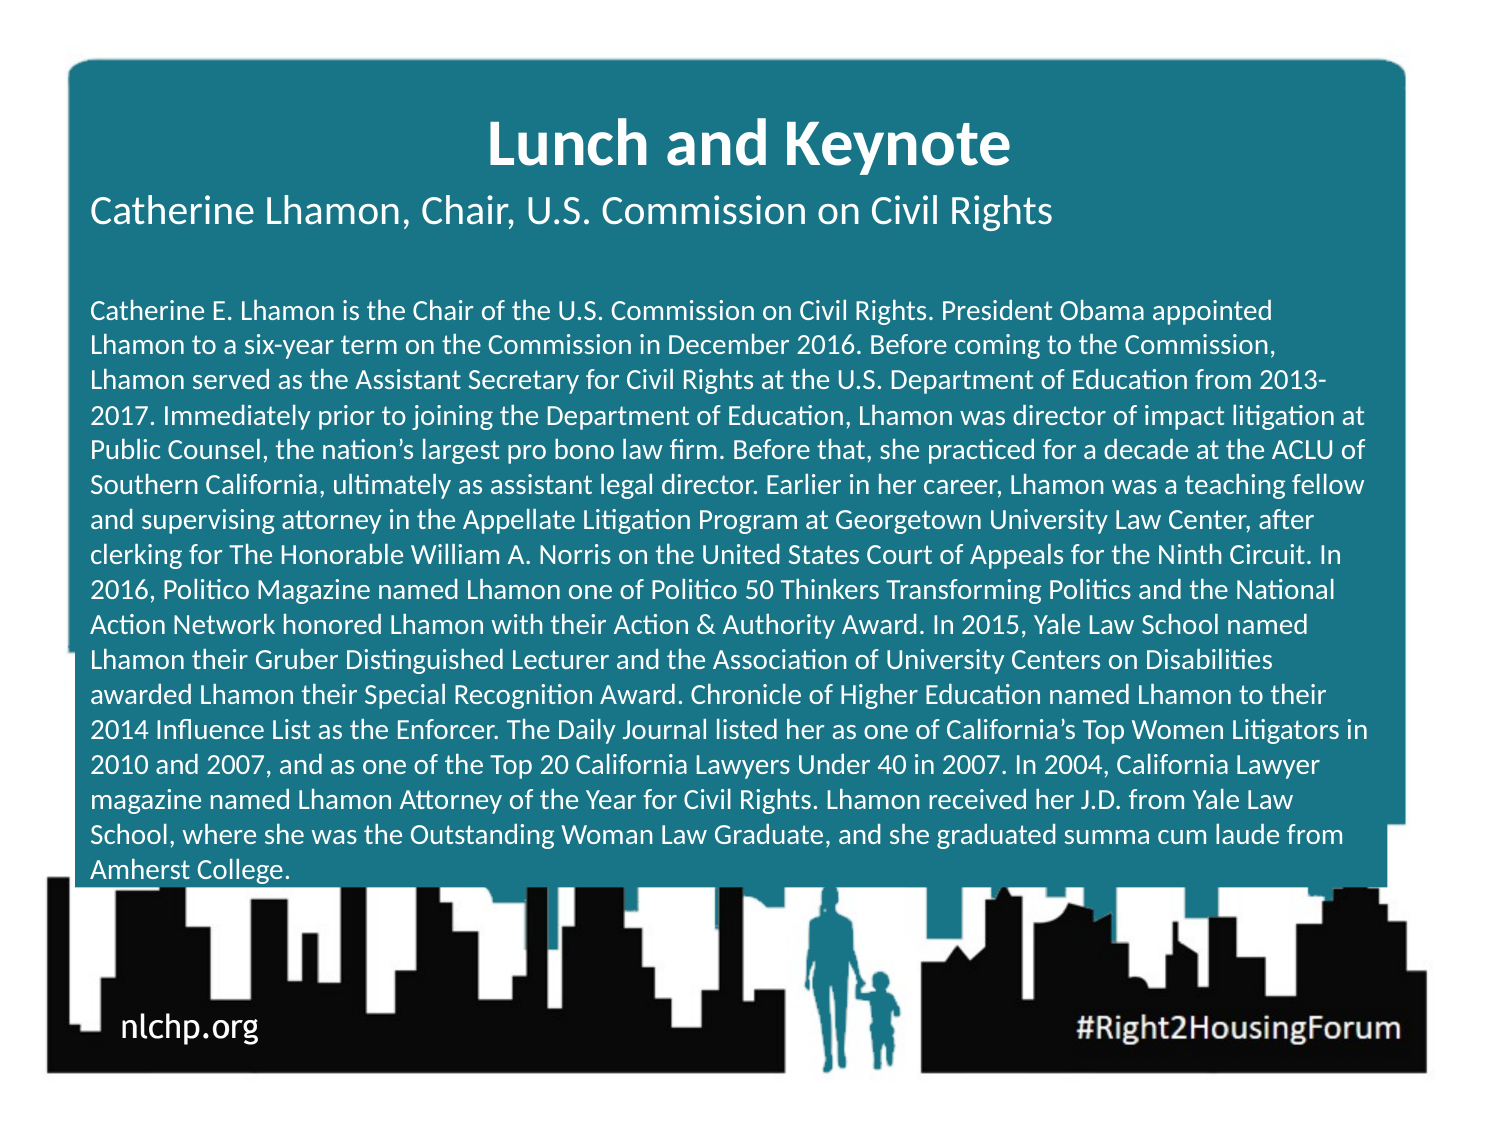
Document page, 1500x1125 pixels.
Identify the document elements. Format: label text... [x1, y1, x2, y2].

title Lunch and Keynote [75, 45, 1425, 233]
picture [0, 0, 1500, 1125]
list Catherine Lhamon, Chair, U.S. Commission on Civil Rights Catherine E. Lhamon is the Chair of the U.S. Commission on Civil Rights. President Obama appointed Lhamon to a six-year term on the Commission in December 2016. Before coming to the Commission, Lhamon served as the Assistant Secretary for Civil Rights at the U.S. Department of Education from 2013-2017. Immediately prior to joining the Department of Education, Lhamon was director of impact litigation at Public Counsel, the nation’s largest pro bono law firm. Before that, she practiced for a decade at the ACLU of Southern California, ultimately as assistant legal director. Earlier in her career, Lhamon was a teaching fellow and supervising attorney in the Appellate Litigation Program at Georgetown University Law Center, after clerking for The Honorable William A. Norris on the United States Court of Appeals for the Ninth Circuit. In 2016, Politico Magazine named Lhamon one of Politico 50 Thinkers Transforming Politics and the National Action Network honored Lhamon with their Action & Authority Award. In 2015, Yale Law School named Lhamon their Gruber Distinguished Lecturer and the Association of University Centers on Disabilities awarded Lhamon their Special Recognition Award. Chronicle of Higher Education named Lhamon to their 2014 Influence List as the Enforcer. The Daily Journal listed her as one of California’s Top Women Litigators in 2010 and 2007, and as one of the Top 20 California Lawyers Under 40 in 2007. In 2004, California Lawyer magazine named Lhamon Attorney of the Year for Civil Rights. Lhamon received her J.D. from Yale Law School, where she was the Outstanding Woman Law Graduate, and she graduated summa cum laude from Amherst College. [75, 174, 1388, 888]
